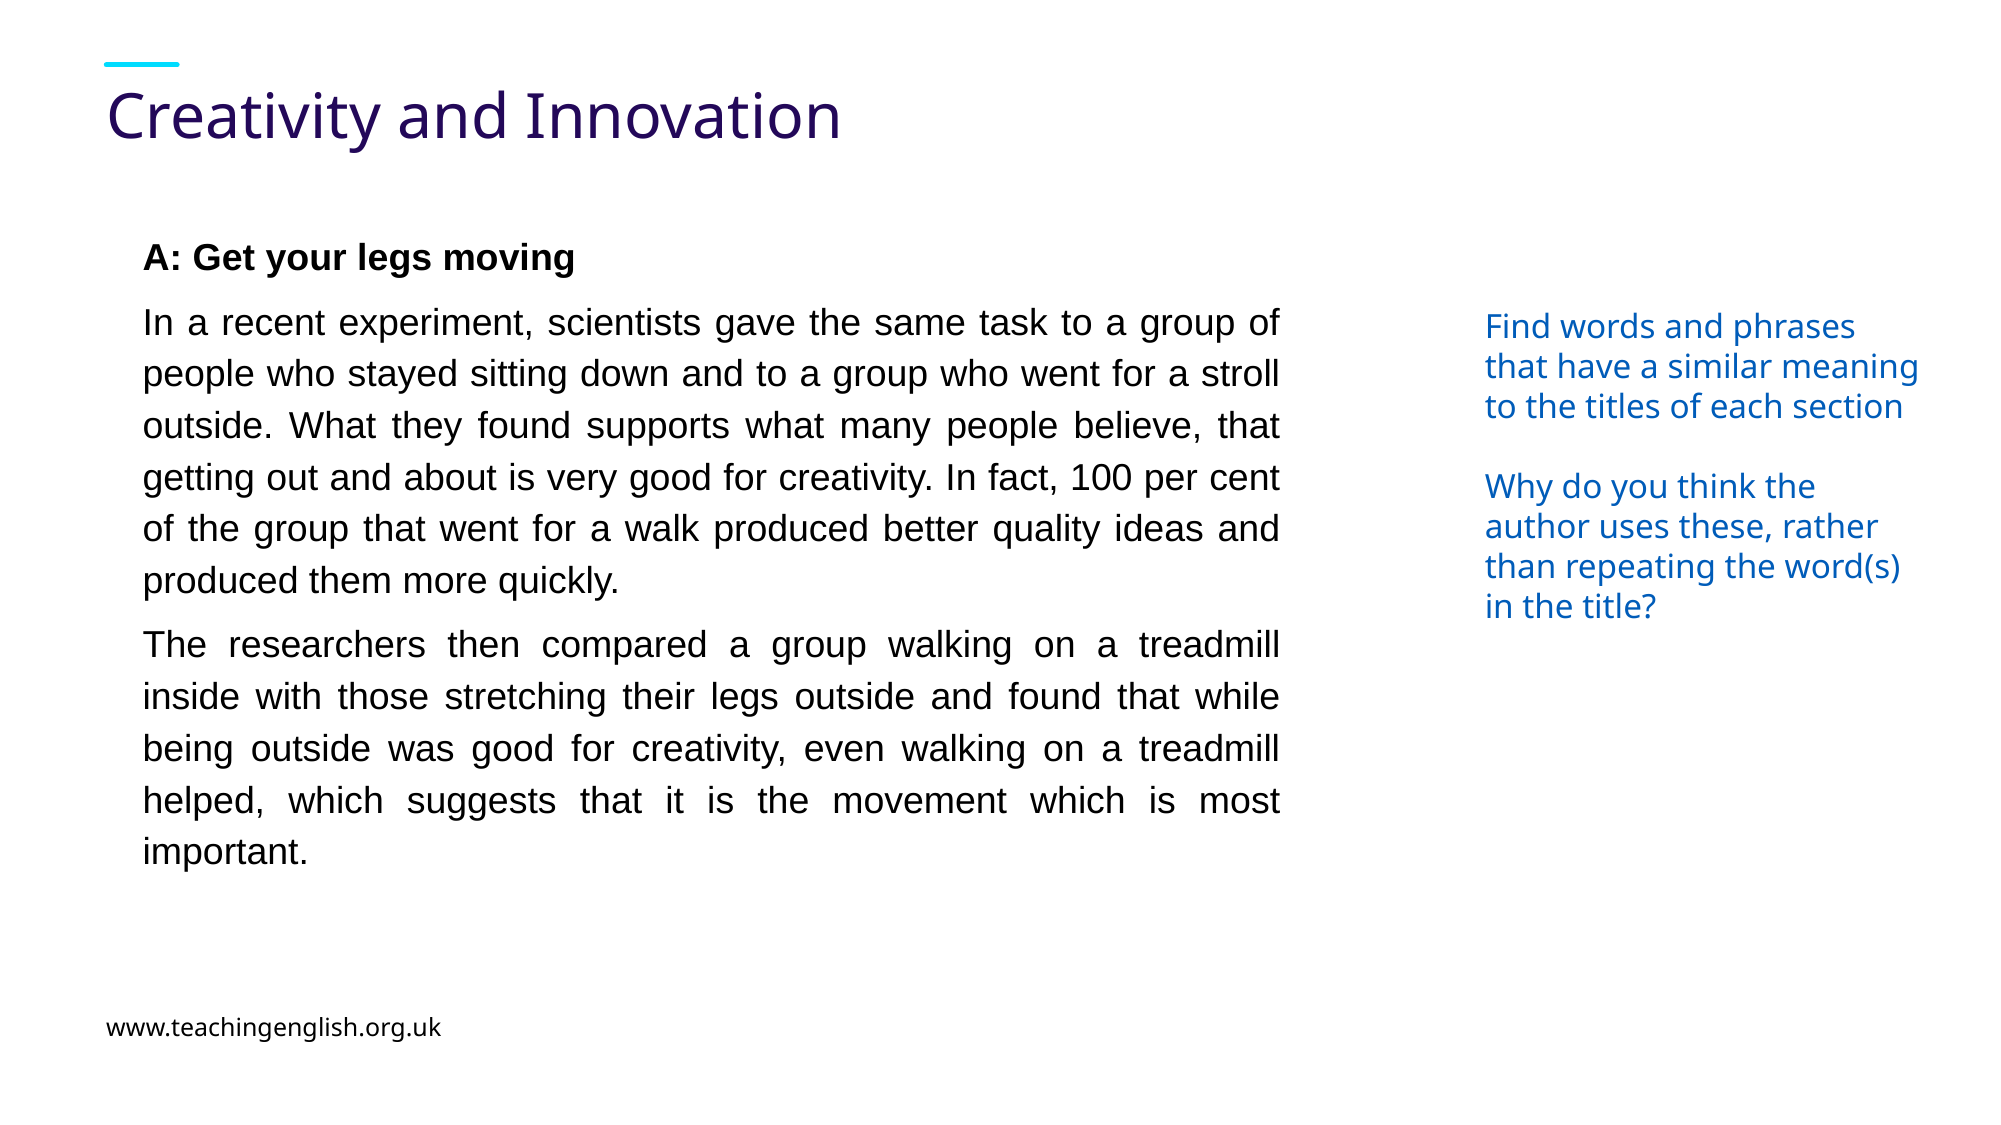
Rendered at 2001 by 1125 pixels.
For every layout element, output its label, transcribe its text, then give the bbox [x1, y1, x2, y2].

title Creativity and Innovation [106, 82, 1902, 213]
text_box Find words and phrases that have a similar meaning to the titles of each section Why do you think the author uses these, rather than repeating the word(s) in the title? [1470, 298, 1940, 633]
text_box A: Get your legs moving In a recent experiment, scientists gave the same task to a group of people who stayed sitting down and to a group who went for a stroll outside. What they found supports what many people believe, that getting out and about is very good for creativity. In fact, 100 per cent of the group that went for a walk produced better quality ideas and produced them more quickly. The researchers then compared a group walking on a treadmill inside with those stretching their legs outside and found that while being outside was good for creativity, even walking on a treadmill helped, which suggests that it is the movement which is most important. [98, 219, 1296, 880]
footer www.teachingenglish.org.uk [106, 1015, 1819, 1046]
